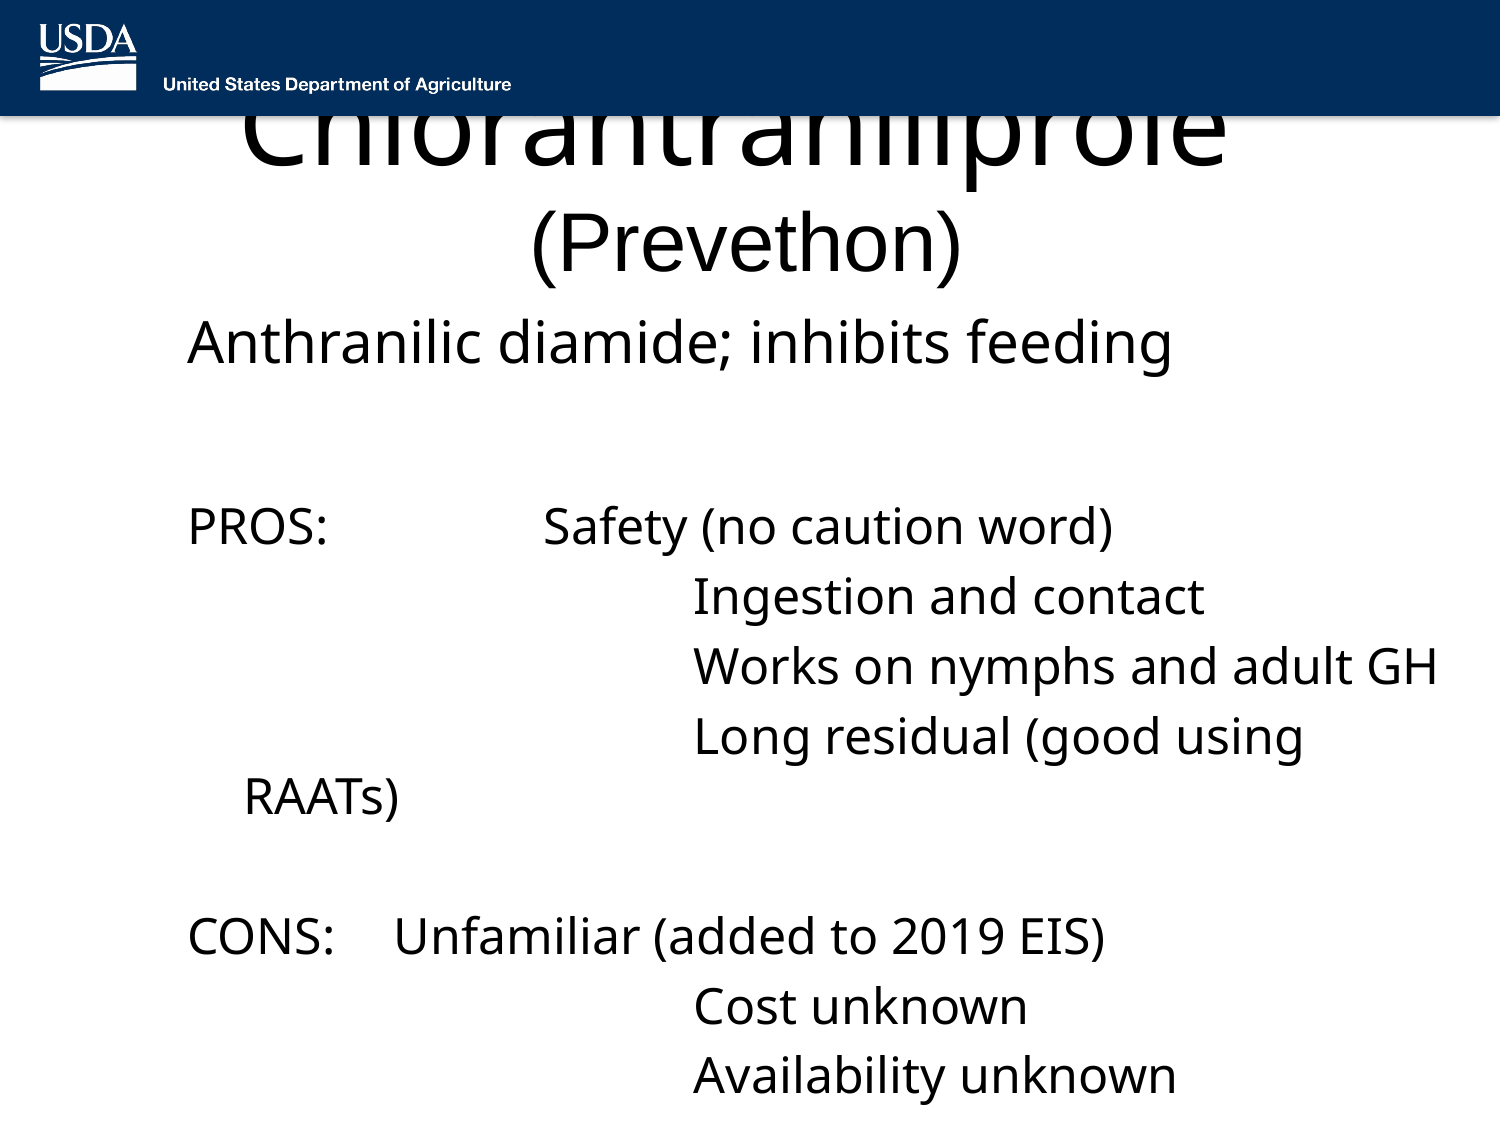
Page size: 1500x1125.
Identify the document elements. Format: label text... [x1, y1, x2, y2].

text_box Anthranilic diamide; inhibits feeding [172, 297, 1457, 383]
text_box PROS: Safety (no caution word) Ingestion and contact Works on nymphs and adult GH Long residual (good using RAATs) CONS: Unfamiliar (added to 2019 EIS) Cost unknown Availability unknown [172, 486, 1460, 1095]
picture [38, 22, 512, 95]
text_box [0, 0, 1500, 117]
text_box Chlorantraniliprole (Prevethon) [0, 124, 1500, 263]
